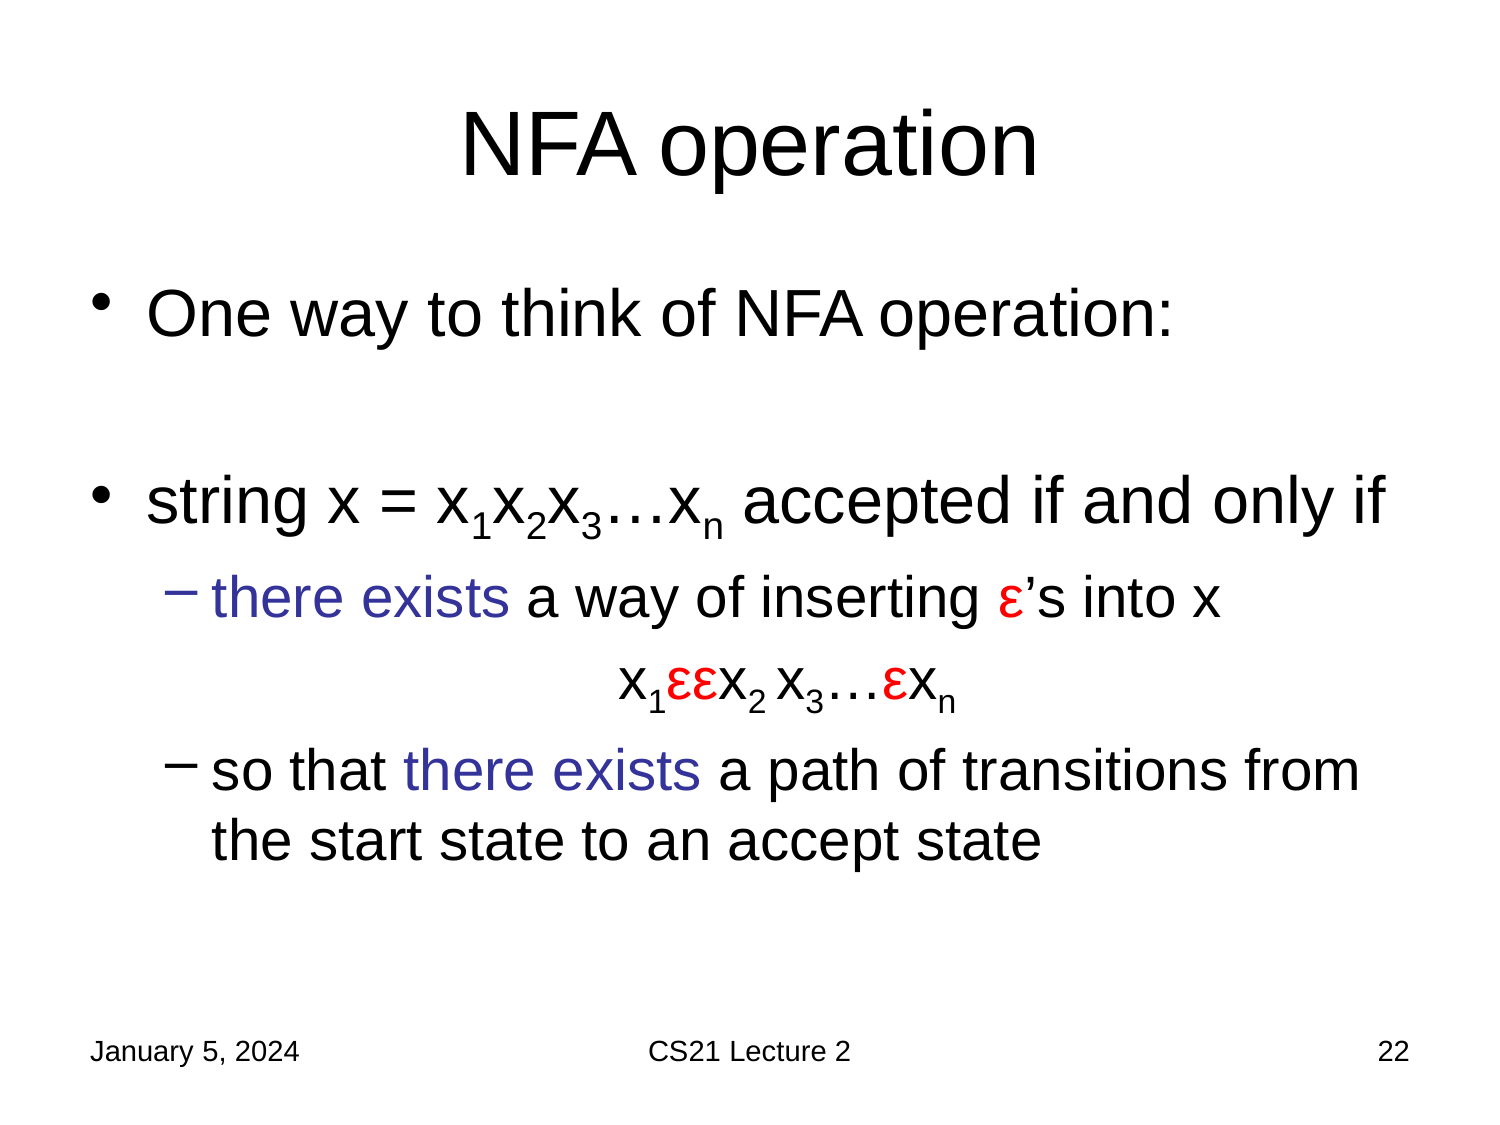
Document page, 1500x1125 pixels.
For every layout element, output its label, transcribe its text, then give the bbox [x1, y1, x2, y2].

title NFA operation [75, 45, 1425, 233]
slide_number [74, 1024, 426, 1103]
list One way to think of NFA operation: string x = x1x2x3…xn accepted if and only if there exists a way of inserting ε’s into x x1εεx2 x3…εxn so that there exists a path of transitions from the start state to an accept state [75, 262, 1425, 1005]
slide_number 22 [1074, 1024, 1426, 1103]
footer CS21 Lecture 2 [512, 1024, 988, 1103]
